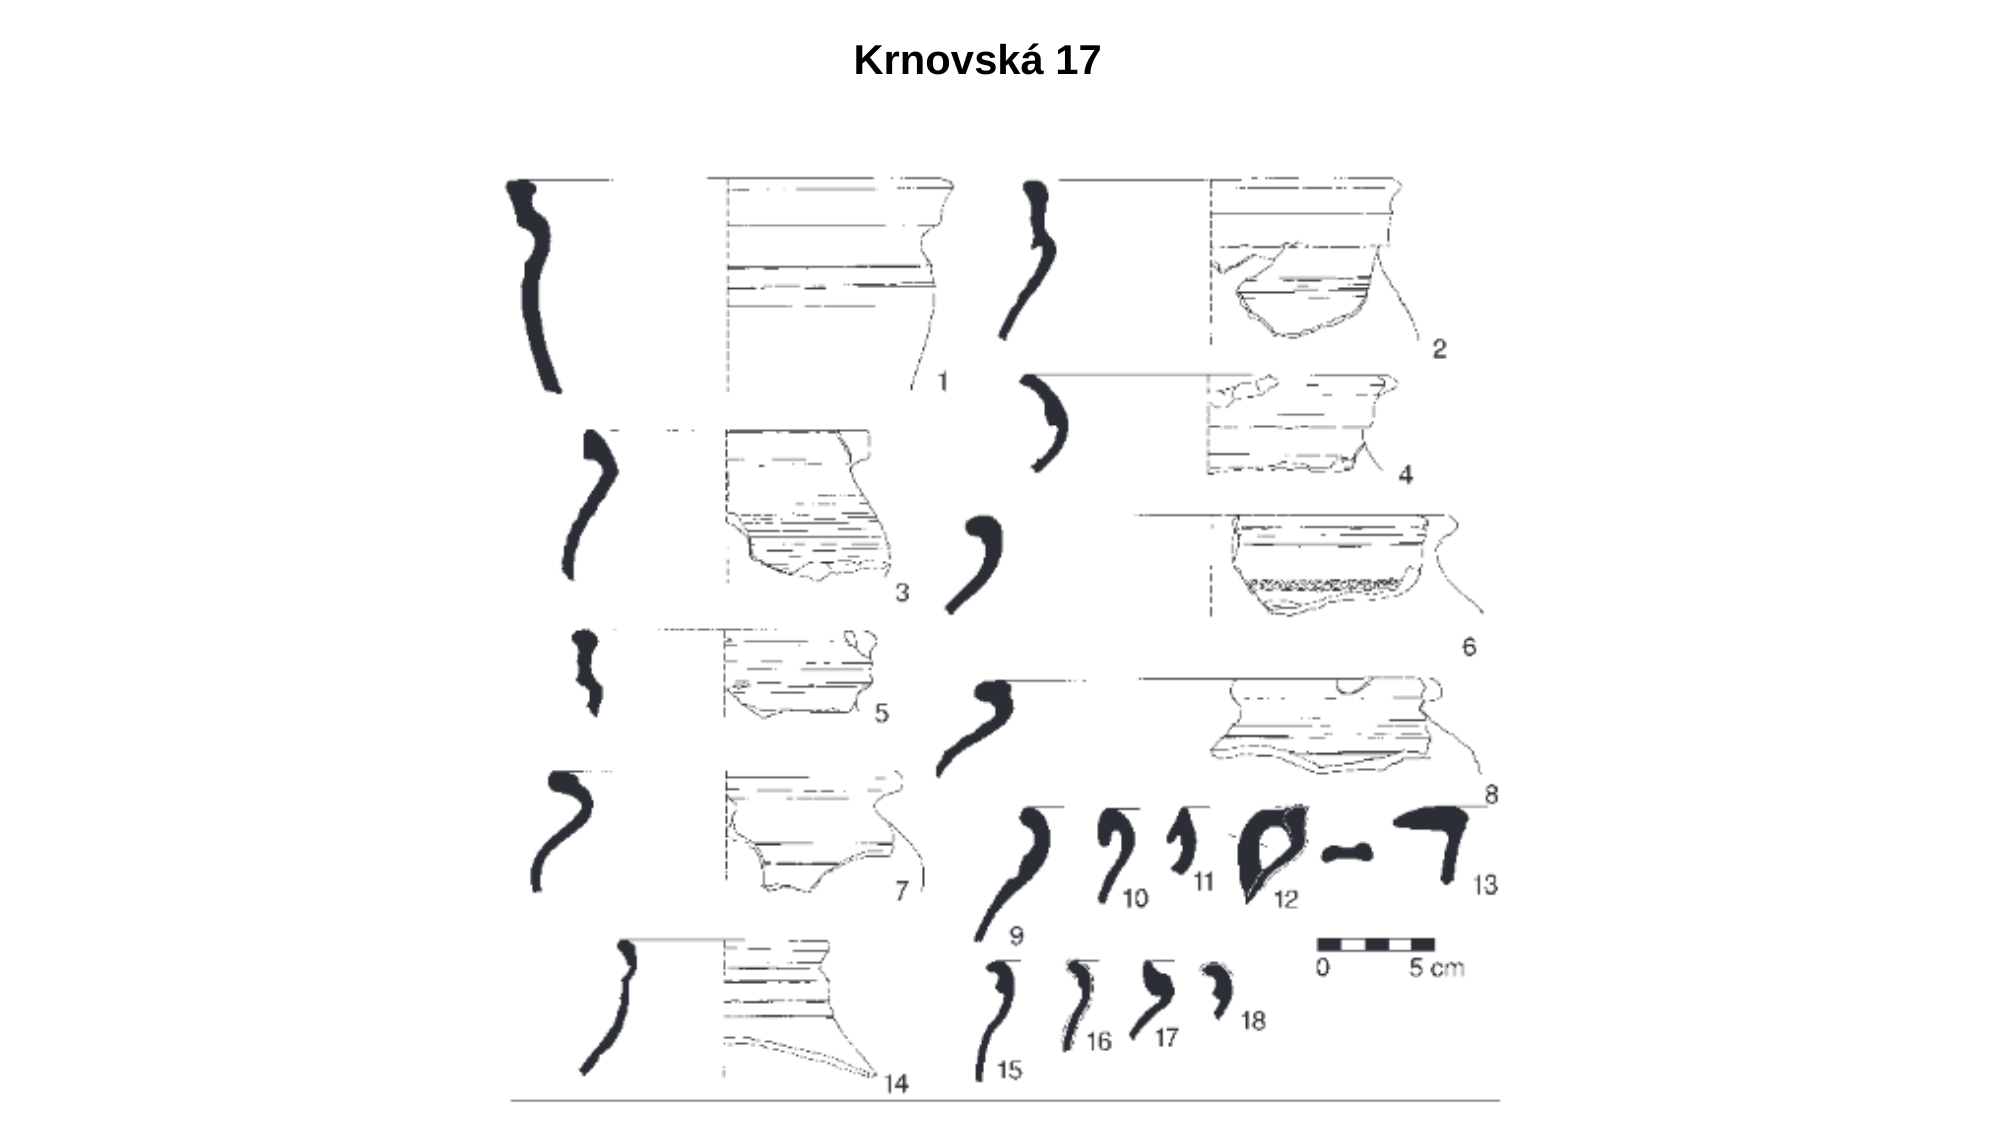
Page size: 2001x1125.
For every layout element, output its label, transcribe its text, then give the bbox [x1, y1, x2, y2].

picture [449, 91, 1538, 1116]
text_box Krnovská 17 [838, 25, 1117, 91]
